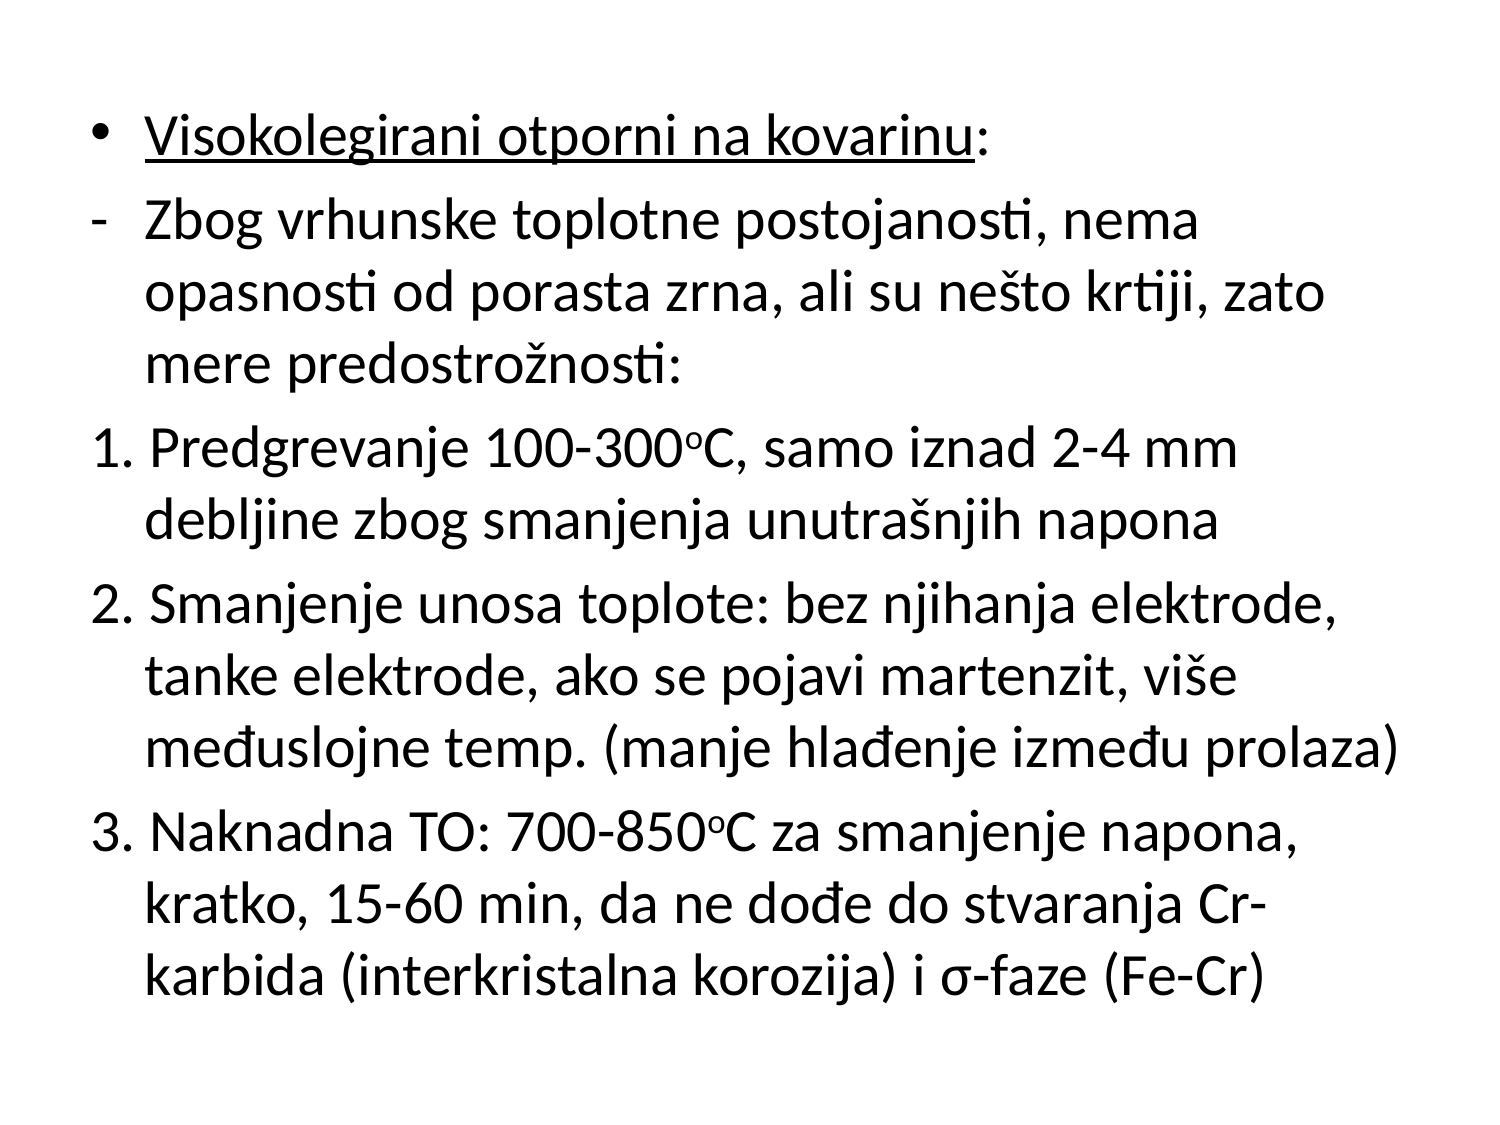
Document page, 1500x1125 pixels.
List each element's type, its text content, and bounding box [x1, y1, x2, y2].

list Visokolegirani otporni na kovarinu: - Zbog vrhunske toplotne postojanosti, nema opasnosti od porasta zrna, ali su nešto krtiji, zato mere predostrožnosti: 1. Predgrevanje 100-300oC, samo iznad 2-4 mm debljine zbog smanjenja unutrašnjih napona 2. Smanjenje unosa toplote: bez njihanja elektrode, tanke elektrode, ako se pojavi martenzit, više međuslojne temp. (manje hlađenje između prolaza) 3. Naknadna TO: 700-850oC za smanjenje napona, kratko, 15-60 min, da ne dođe do stvaranja Cr-karbida (interkristalna korozija) i σ-faze (Fe-Cr) [75, 87, 1425, 1075]
